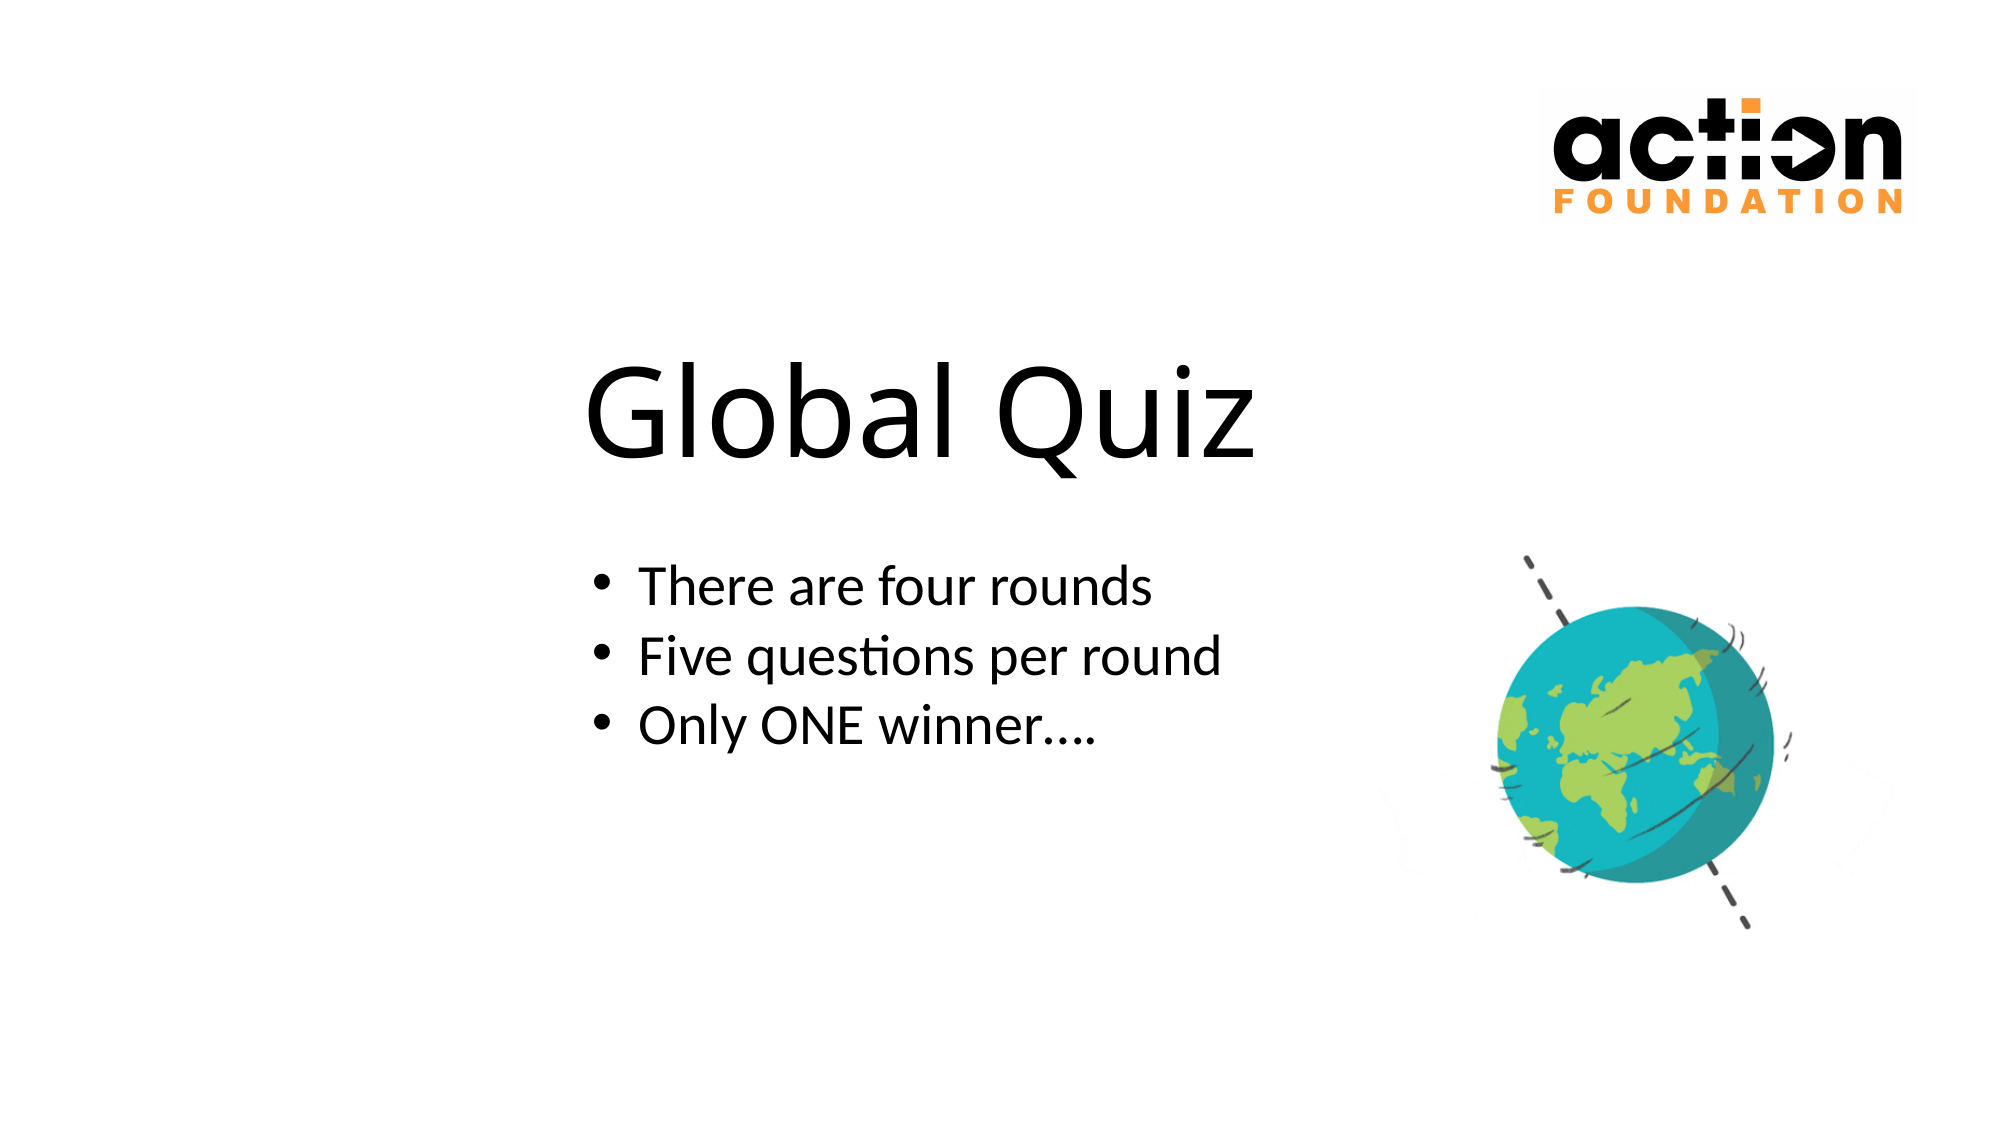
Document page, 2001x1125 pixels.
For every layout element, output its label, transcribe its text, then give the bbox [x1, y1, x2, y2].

picture [1538, 88, 1917, 225]
picture [1378, 487, 1895, 1003]
title Global Quiz [130, 319, 1743, 493]
text_box There are four rounds Five questions per round Only ONE winner…. [577, 539, 1337, 764]
